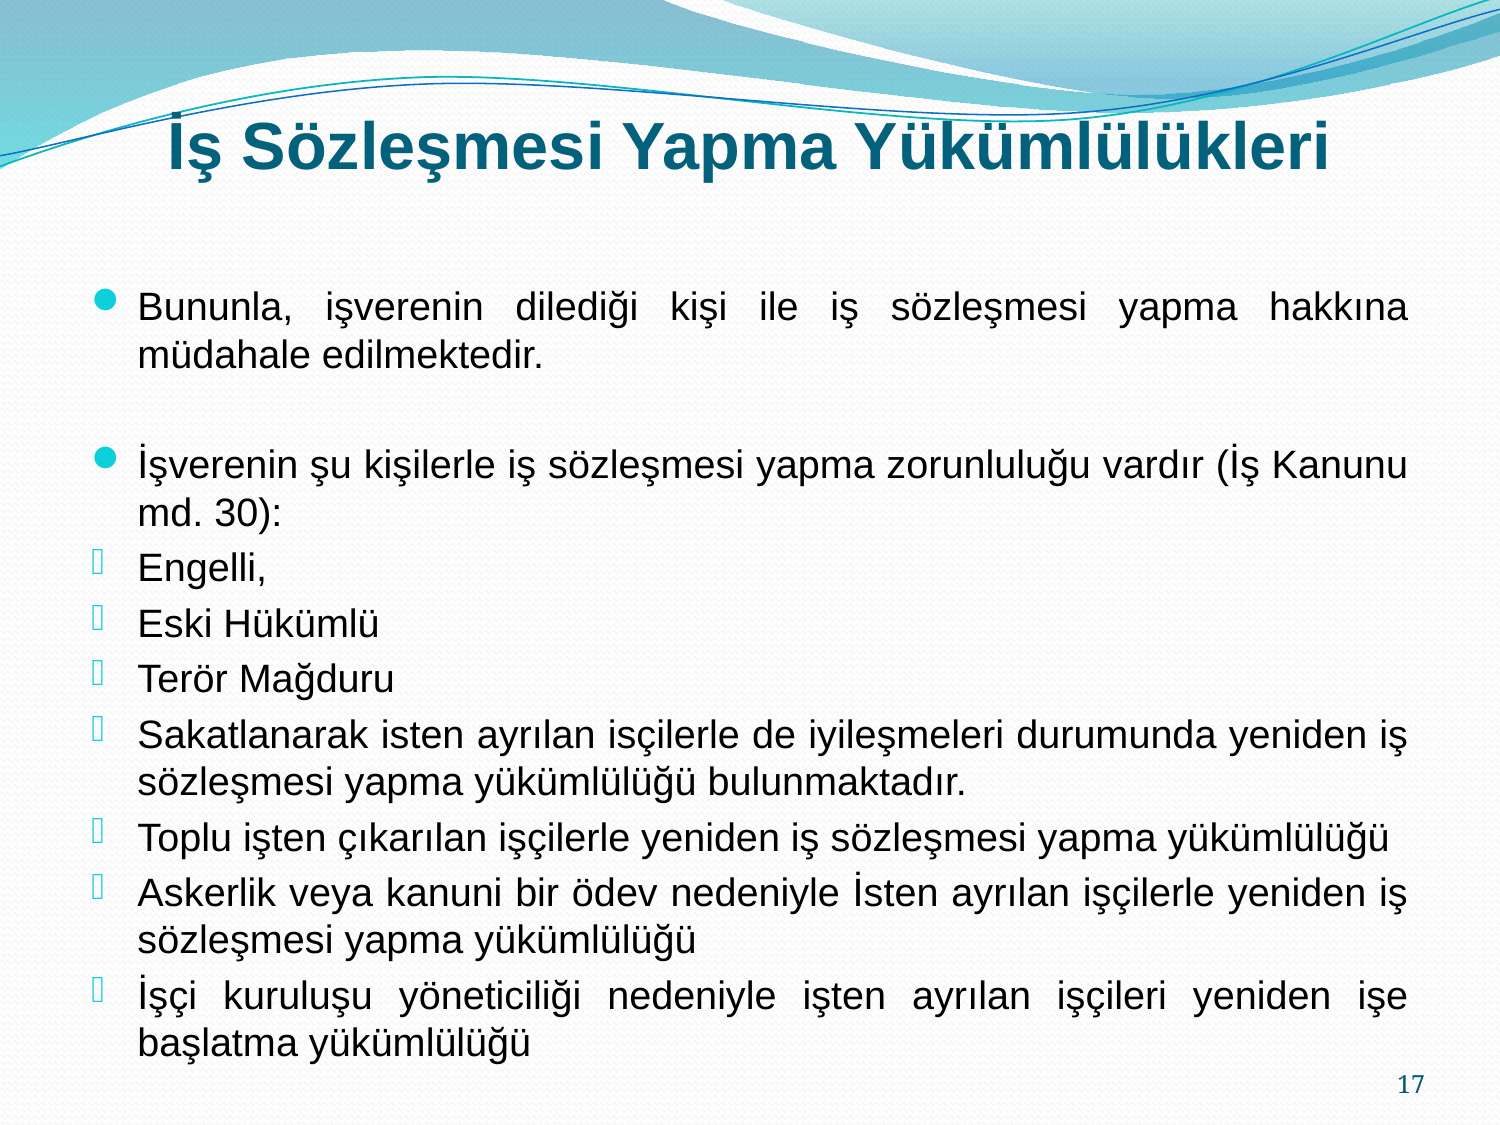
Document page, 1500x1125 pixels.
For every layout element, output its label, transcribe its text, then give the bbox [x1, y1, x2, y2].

list Bununla, işverenin dilediği kişi ile iş sözleşmesi yapma hakkına müdahale edilmektedir. İşverenin şu kişilerle iş sözleşmesi yapma zorunluluğu vardır (İş Kanunu md. 30): Engelli, Eski Hükümlü Terör Mağduru Sakatlanarak isten ayrılan isçilerle de iyileşmeleri durumunda yeniden iş sözleşmesi yapma yükümlülüğü bulunmaktadır. Toplu işten çıkarılan işçilerle yeniden iş sözleşmesi yapma yükümlülüğü Askerlik veya kanuni bir ödev nedeniyle İsten ayrılan işçilerle yeniden iş sözleşmesi yapma yükümlülüğü İşçi kuruluşu yöneticiliği nedeniyle işten ayrılan işçileri yeniden işe başlatma yükümlülüğü [76, 273, 1425, 1083]
slide_number 17 [1299, 1042, 1425, 1103]
title İş Sözleşmesi Yapma Yükümlülükleri [75, 66, 1425, 183]
